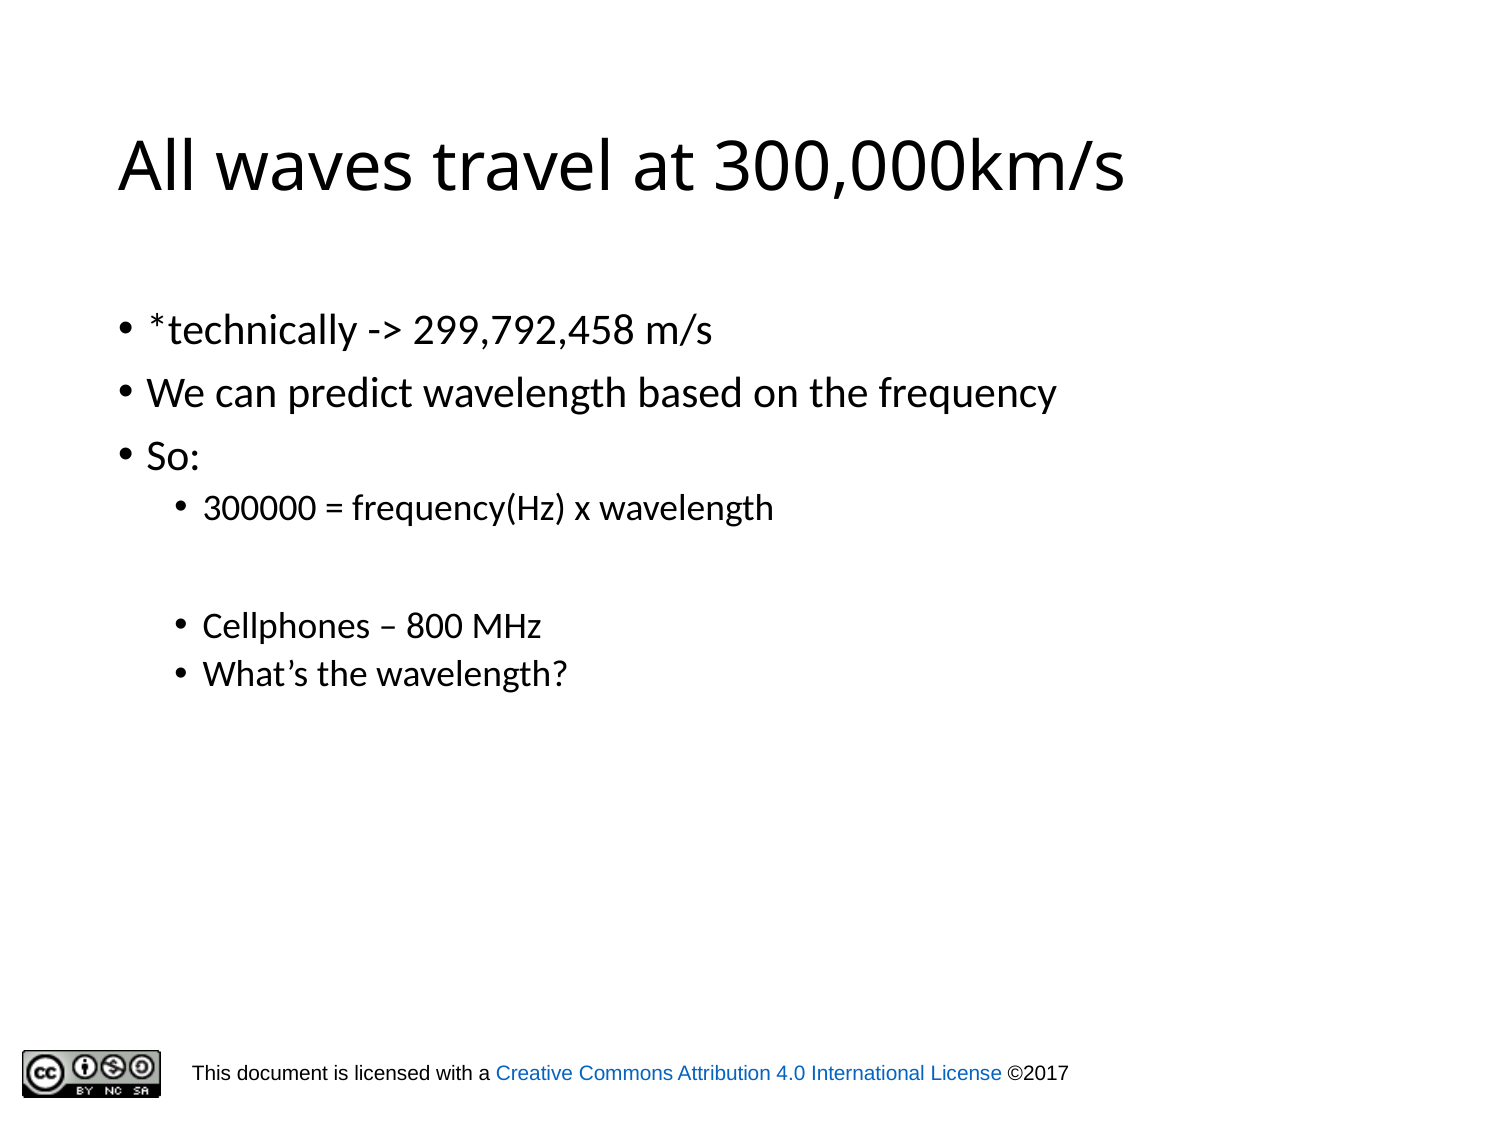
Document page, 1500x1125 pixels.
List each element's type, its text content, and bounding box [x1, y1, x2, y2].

list *technically -> 299,792,458 m/s We can predict wavelength based on the frequency So: 300000 = frequency(Hz) x wavelength Cellphones – 800 MHz What’s the wavelength? [103, 299, 1397, 1014]
title All waves travel at 300,000km/s [103, 59, 1397, 278]
picture [22, 1050, 161, 1098]
